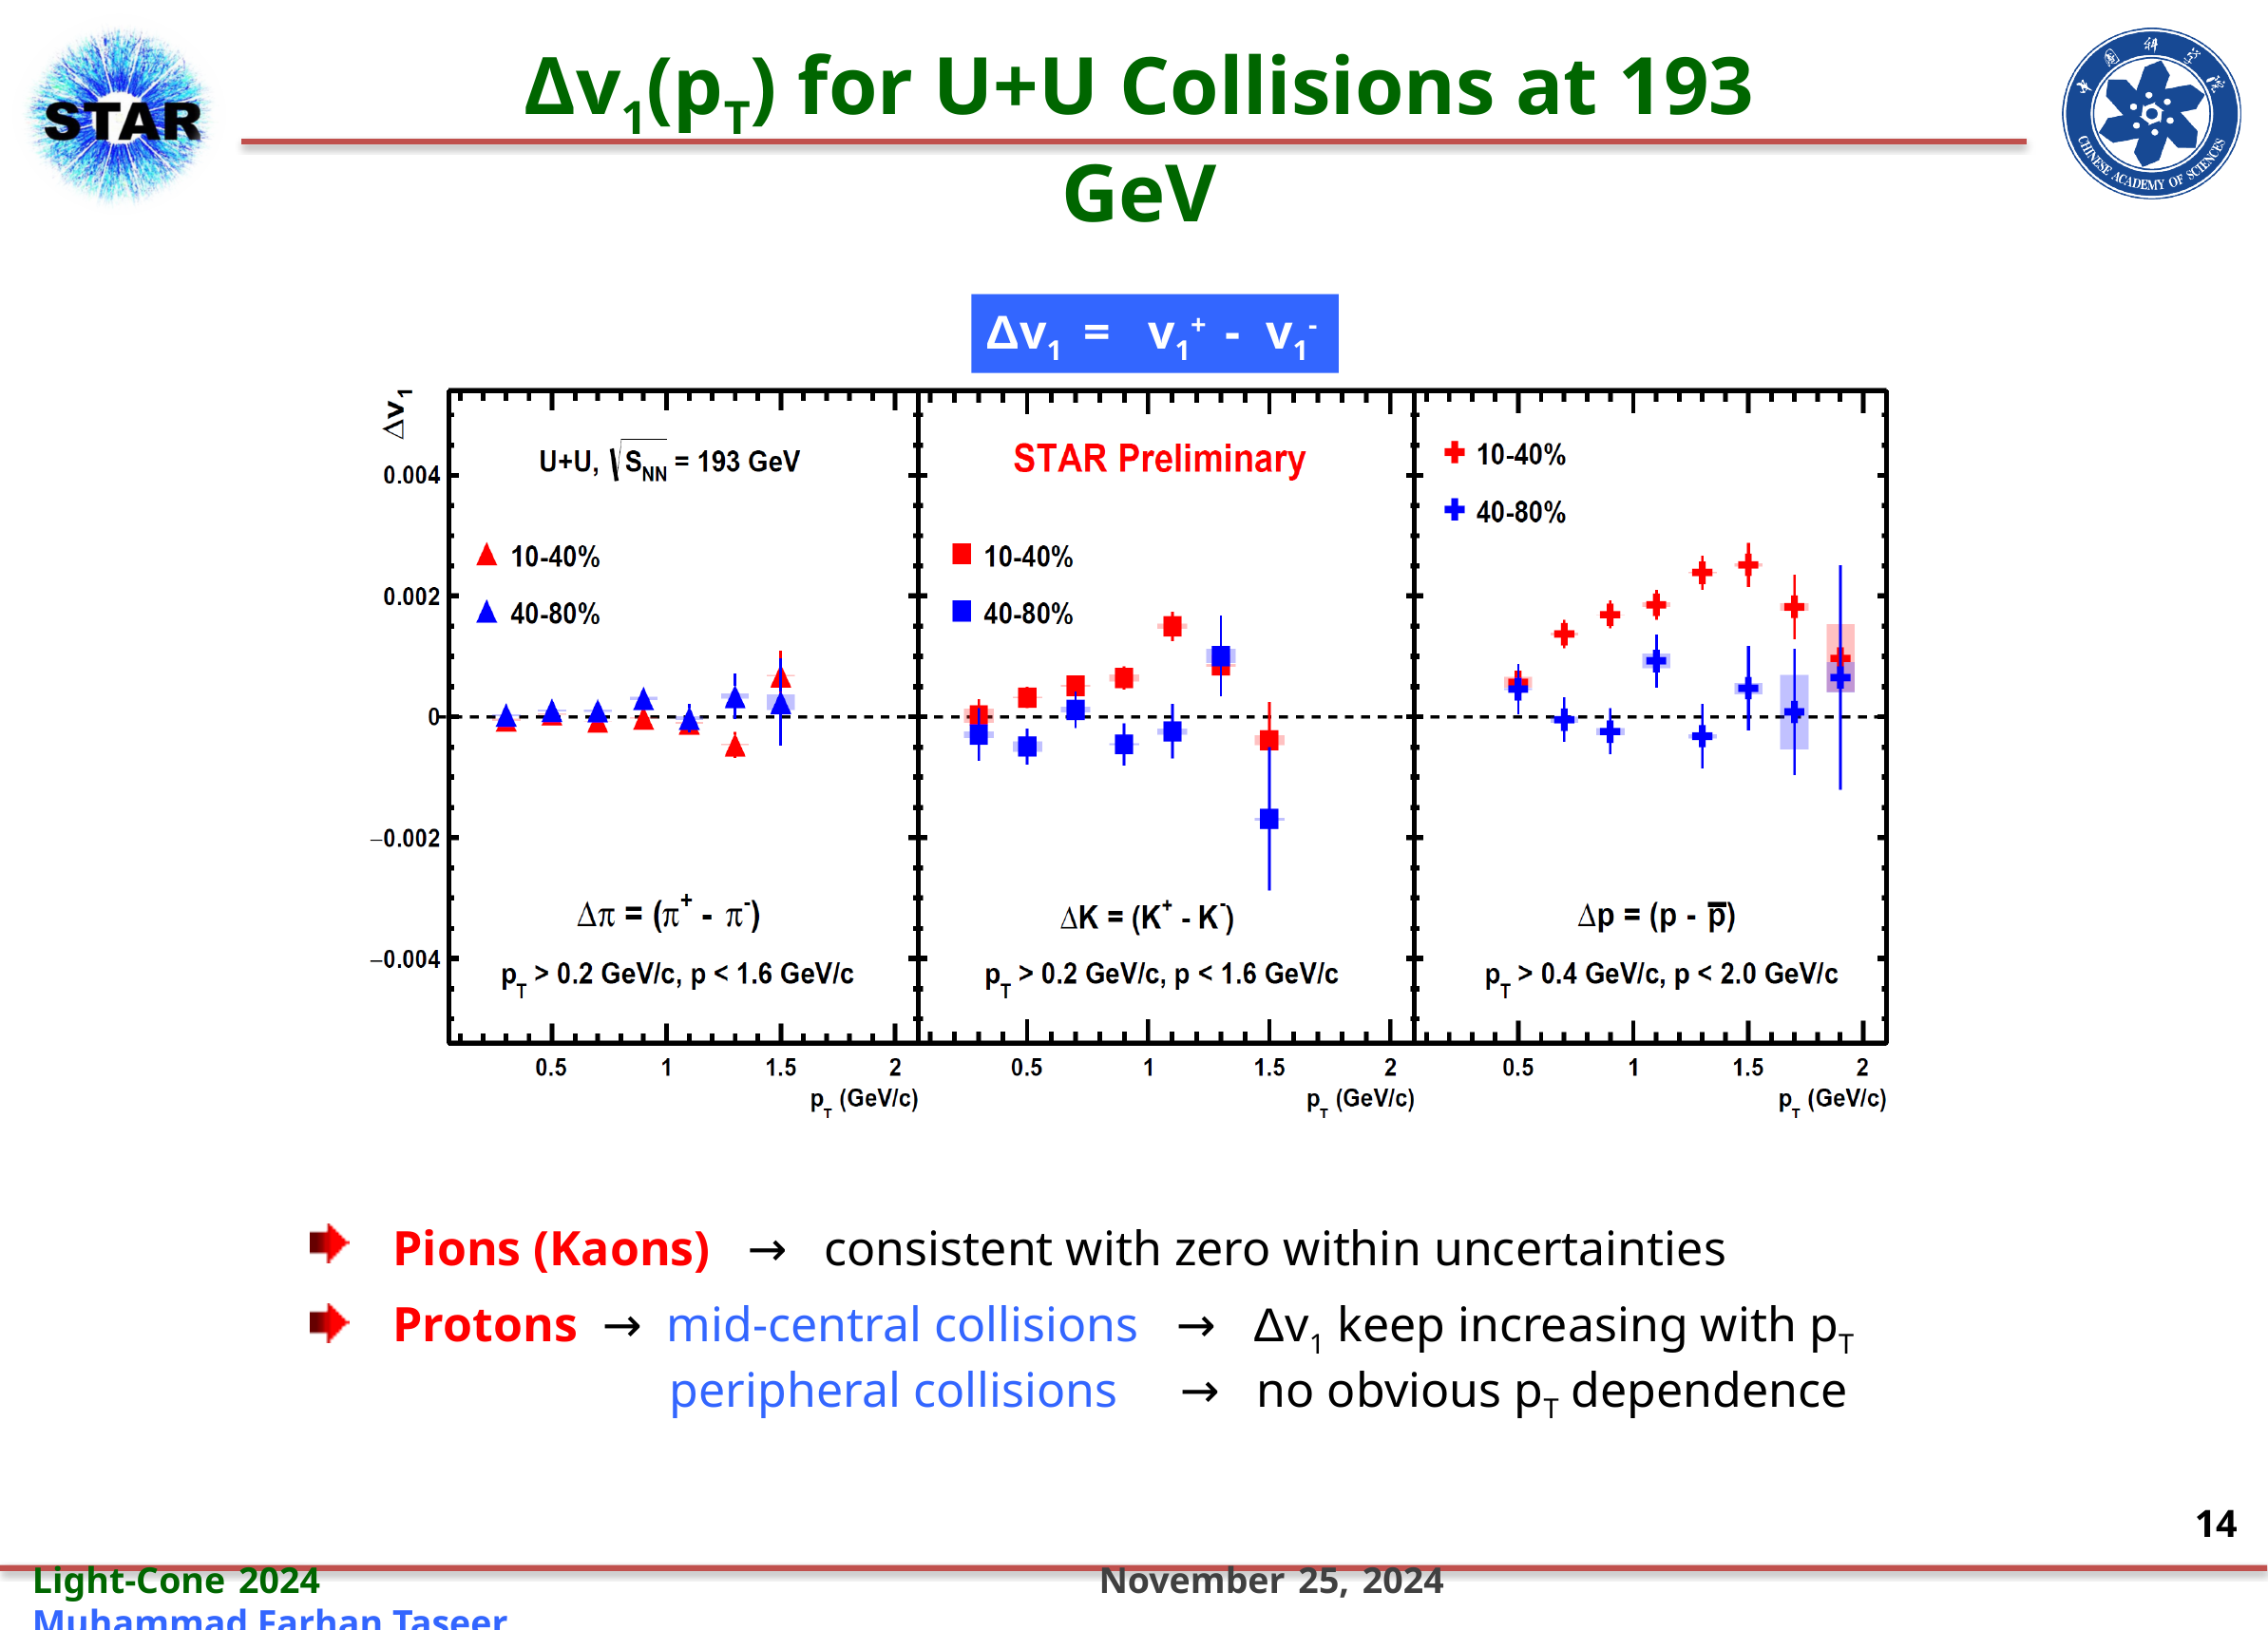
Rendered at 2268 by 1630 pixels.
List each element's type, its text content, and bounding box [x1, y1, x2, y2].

footer Light-Cone 2024 November 25, 2024 Muhammad Farhan Taseer [10, 1578, 2257, 1623]
text_box [0, 1564, 2268, 1571]
picture [365, 376, 1897, 1119]
text_box Δv1 = v1+ - v1- [971, 294, 1339, 373]
text_box [1863, 139, 2027, 144]
picture [310, 1303, 350, 1343]
picture [2061, 27, 2241, 199]
text_box Pions (Kaons) → consistent with zero within uncertainties Protons → mid-central collisions → Δv1 keep increasing with pT peripheral collisions → no obvious pT dependence [292, 1201, 1987, 1450]
slide_number 14 [2151, 1482, 2258, 1564]
text_box [240, 139, 415, 144]
picture [310, 1223, 350, 1263]
text_box Δv1(pT) for U+U Collisions at 193 GeV [415, 24, 1863, 249]
picture [9, 9, 230, 218]
